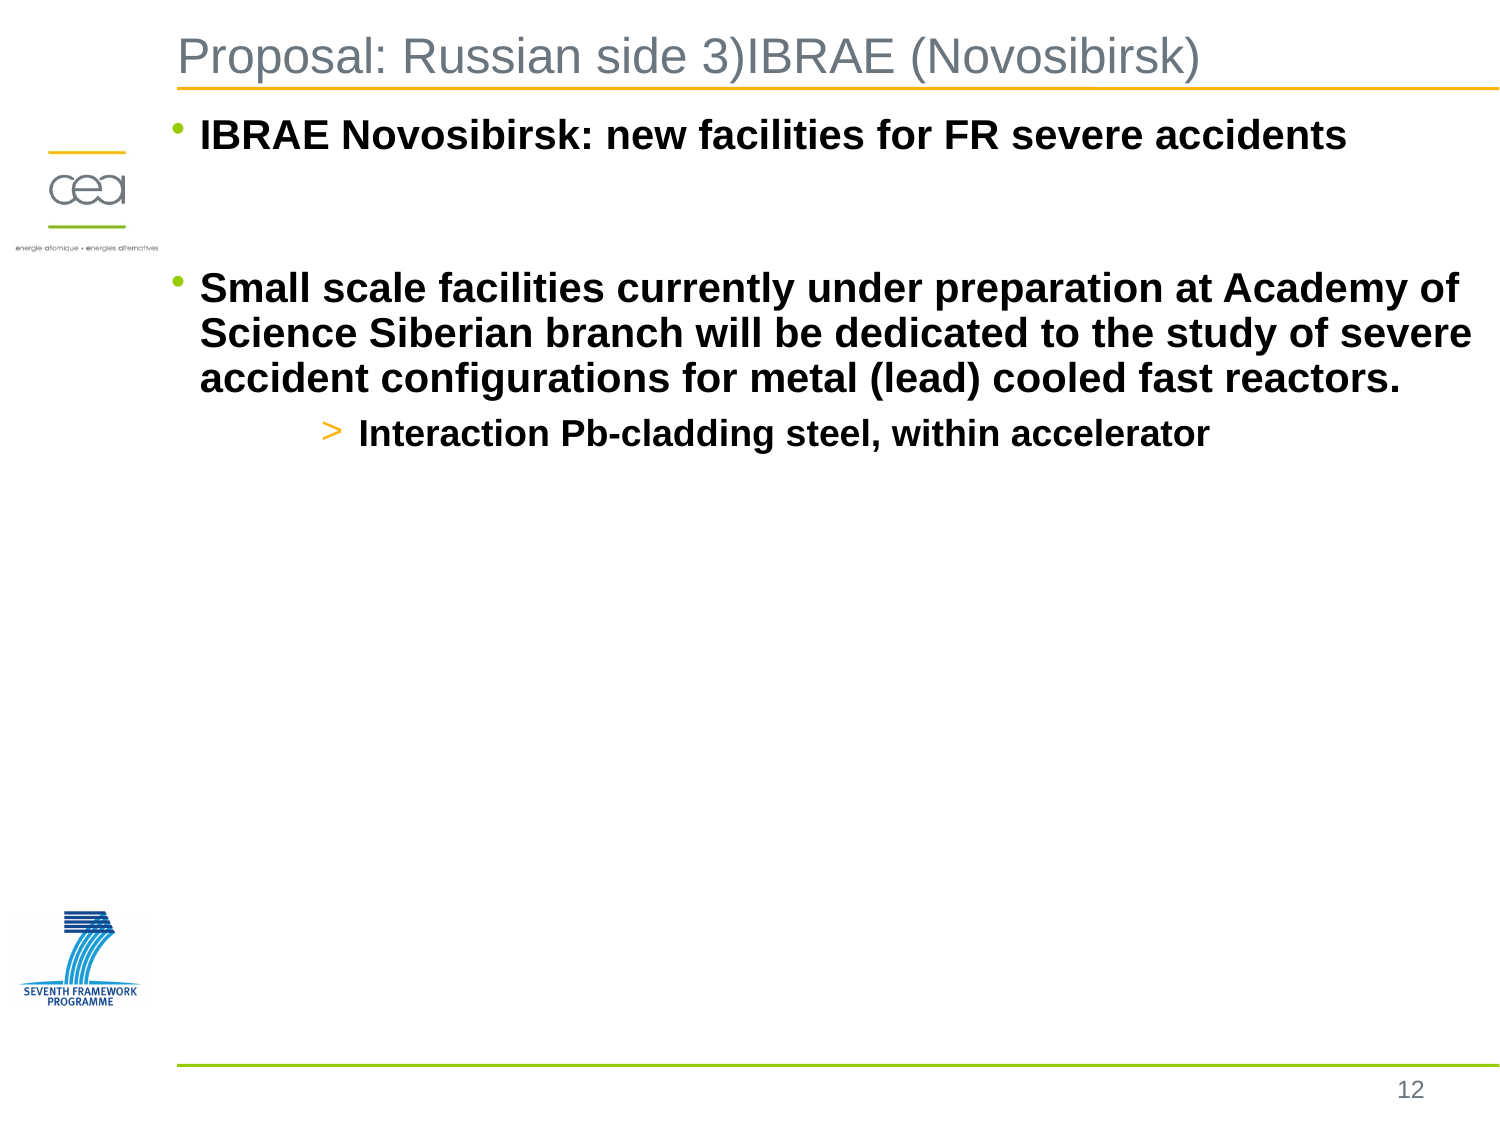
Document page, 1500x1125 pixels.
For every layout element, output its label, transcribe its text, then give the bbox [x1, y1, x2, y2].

picture [14, 149, 160, 254]
list IBRAE Novosibirsk: new facilities for FR severe accidents Small scale facilities currently under preparation at Academy of Science Siberian branch will be dedicated to the study of severe accident configurations for metal (lead) cooled fast reactors. Interaction Pb-cladding steel, within accelerator [171, 113, 1483, 1001]
title Proposal: Russian side 3)IBRAE (Novosibirsk) [177, 19, 1425, 89]
slide_number 12 [1352, 1073, 1425, 1107]
